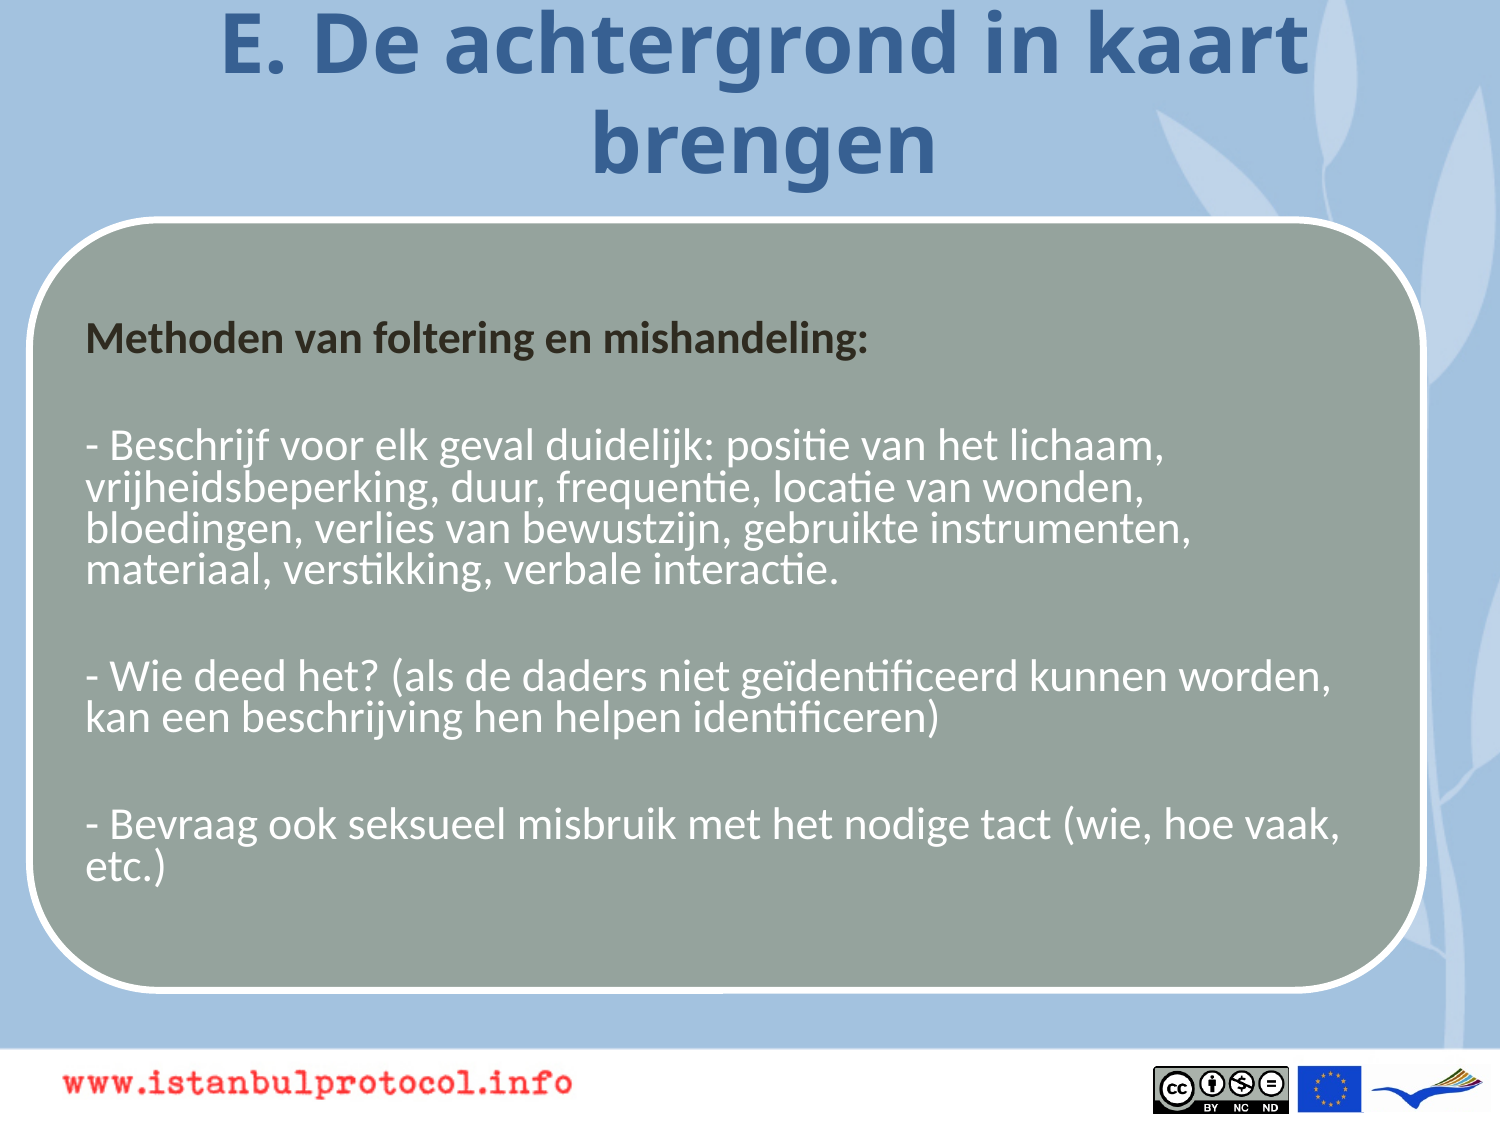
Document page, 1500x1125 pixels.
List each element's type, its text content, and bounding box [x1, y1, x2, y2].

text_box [29, 219, 1424, 991]
picture [0, 0, 1500, 1125]
title E. De achtergrond in kaart brengen [29, 0, 1500, 198]
